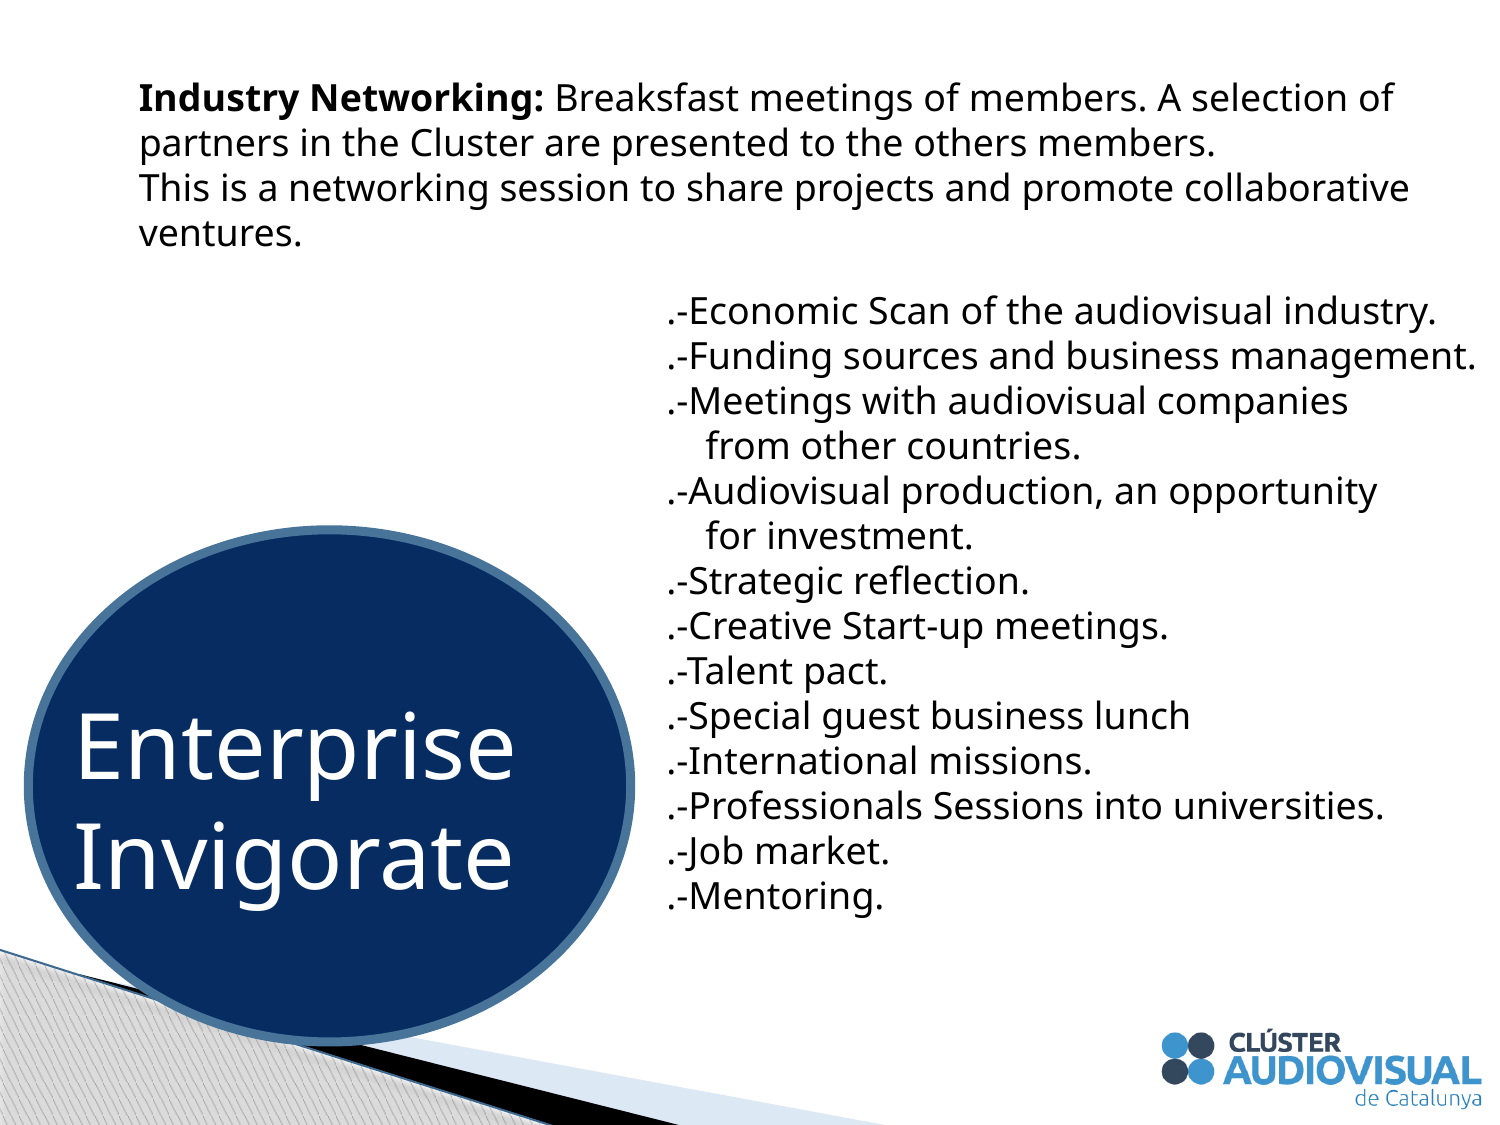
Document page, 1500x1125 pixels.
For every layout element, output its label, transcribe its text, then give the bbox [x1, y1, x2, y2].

title [29, 0, 1483, 264]
text_box Industry Networking: Breaksfast meetings of members. A selection of partners in the Cluster are presented to the others members. This is a networking session to share projects and promote collaborative ventures. [123, 66, 1441, 262]
text_box Enterprise Invigorate [58, 680, 651, 916]
text_box [64, 916, 595, 1047]
picture [1146, 1013, 1498, 1117]
text_box [23, 525, 609, 906]
text_box .-Economic Scan of the audiovisual industry. .-Funding sources and business management. .-Meetings with audiovisual companies from other countries. .-Audiovisual production, an opportunity for investment. .-Strategic reflection. .-Creative Start-up meetings. .-Talent pact. .-Special guest business lunch .-International missions. .-Professionals Sessions into universities. .-Job market. .-Mentoring. [651, 279, 1493, 970]
